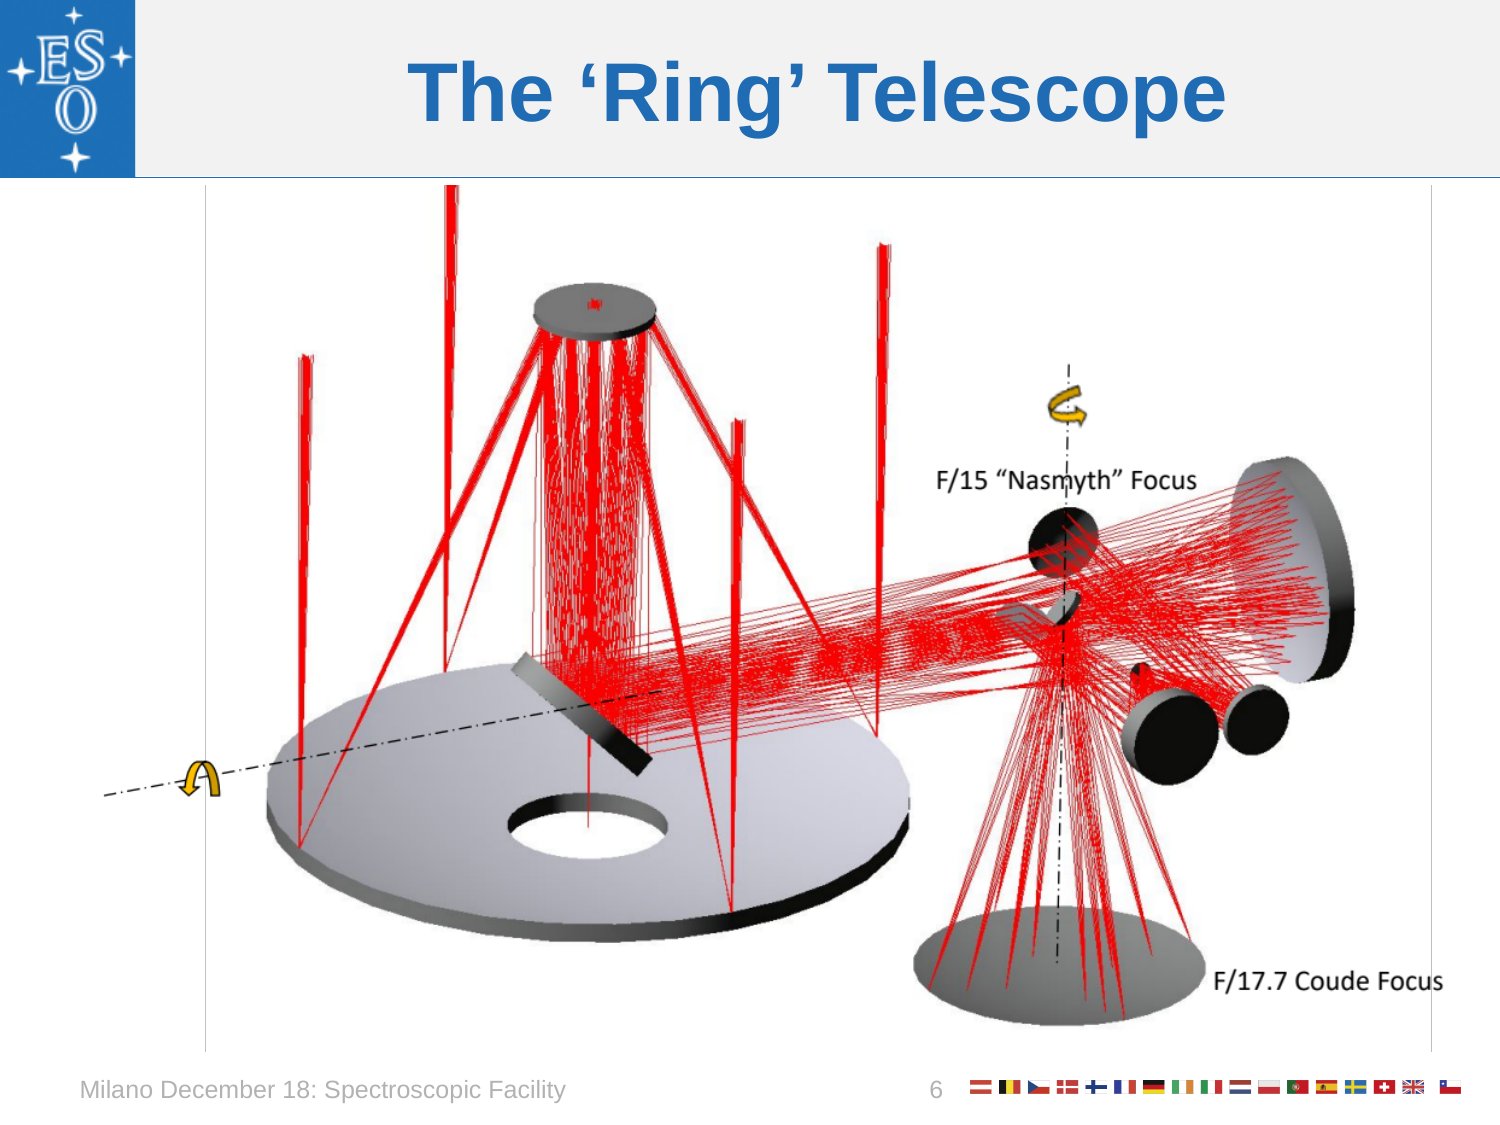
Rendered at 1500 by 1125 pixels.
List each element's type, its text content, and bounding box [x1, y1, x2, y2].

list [103, 185, 1461, 1052]
footer Milano December 18: Spectroscopic Facility [64, 1058, 854, 1119]
slide_number 6 [854, 1060, 959, 1119]
title The ‘Ring’ Telescope [135, 0, 1500, 176]
picture [970, 1080, 1461, 1094]
